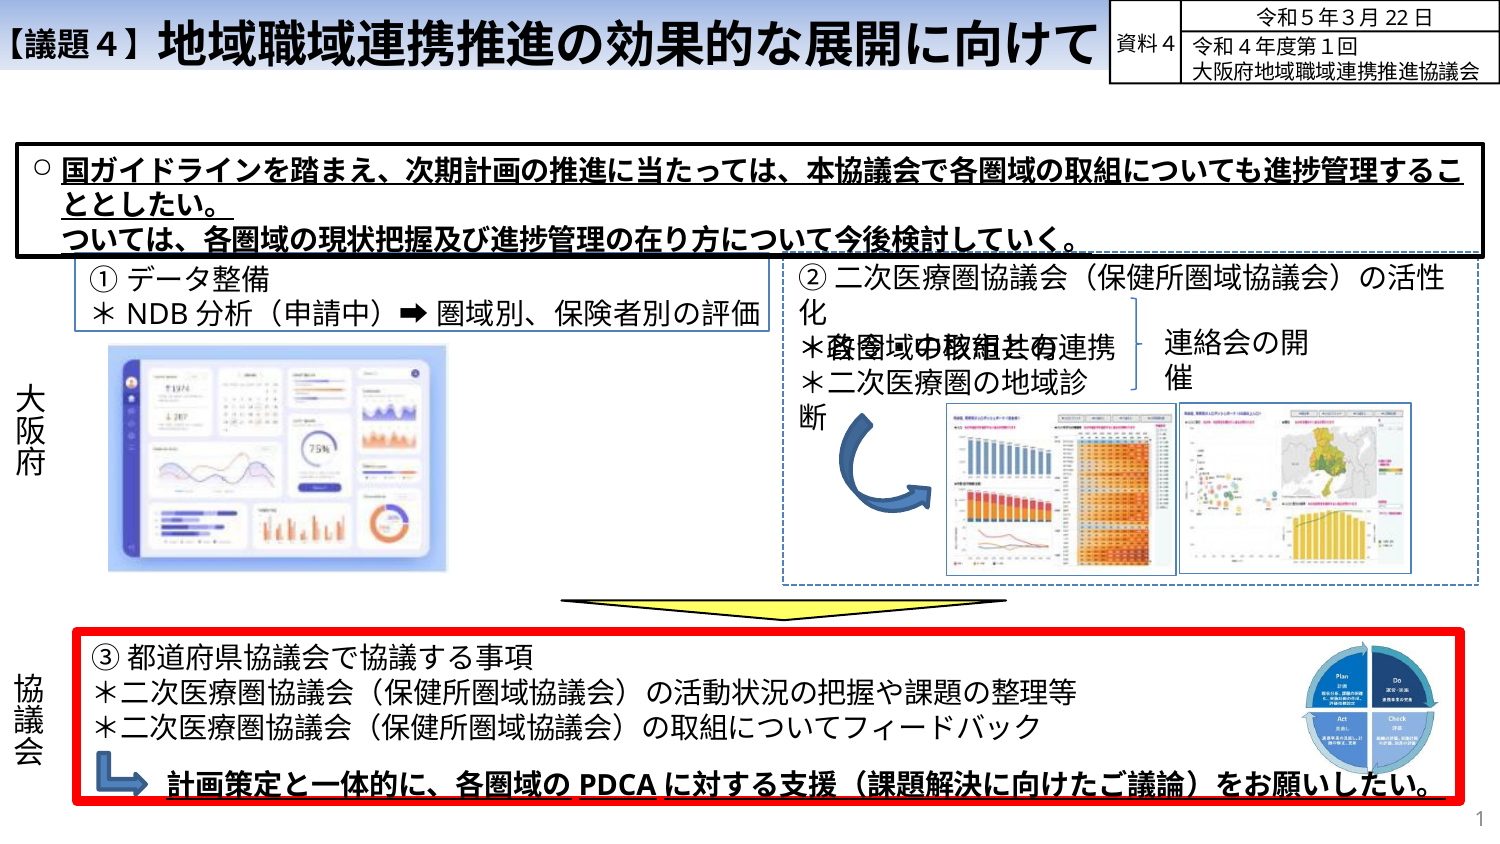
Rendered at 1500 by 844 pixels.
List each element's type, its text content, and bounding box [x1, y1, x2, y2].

text_box 国ガイドラインを踏まえ、次期計画の推進に当たっては、本協議会で各圏域の取組についても進捗管理することとしたい。 ついては、各圏域の現状把握及び進捗管理の在り方について今後検討していく。 [16, 144, 1484, 257]
text_box 大阪府 [13, 377, 49, 480]
picture [1296, 640, 1442, 779]
picture [0, 0, 1108, 70]
title 【議題４】地域職域連携推進の効果的な展開に向けて [0, 78, 1103, 147]
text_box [96, 750, 149, 797]
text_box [1108, 0, 1500, 85]
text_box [838, 297, 1143, 514]
picture [107, 342, 449, 573]
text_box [781, 250, 1480, 587]
text_box ③都道府県協議会で協議する事項 ＊二次医療圏協議会（保健所圏域協議会）の活動状況の把握や課題の整理等 ＊二次医療圏協議会（保健所圏域協議会）の取組についてフィードバック 計画策定と一体的に、各圏域のPDCAに対する支援（課題解決に向けたご議論）をお願いしたい。 [76, 631, 1461, 801]
text_box ①データ整備 ＊NDB分析（申請中）➡ 圏域別、保険者別の評価 [74, 257, 769, 331]
text_box 協議会 [11, 667, 48, 770]
slide_number 1 [1469, 803, 1495, 844]
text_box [560, 599, 1008, 622]
